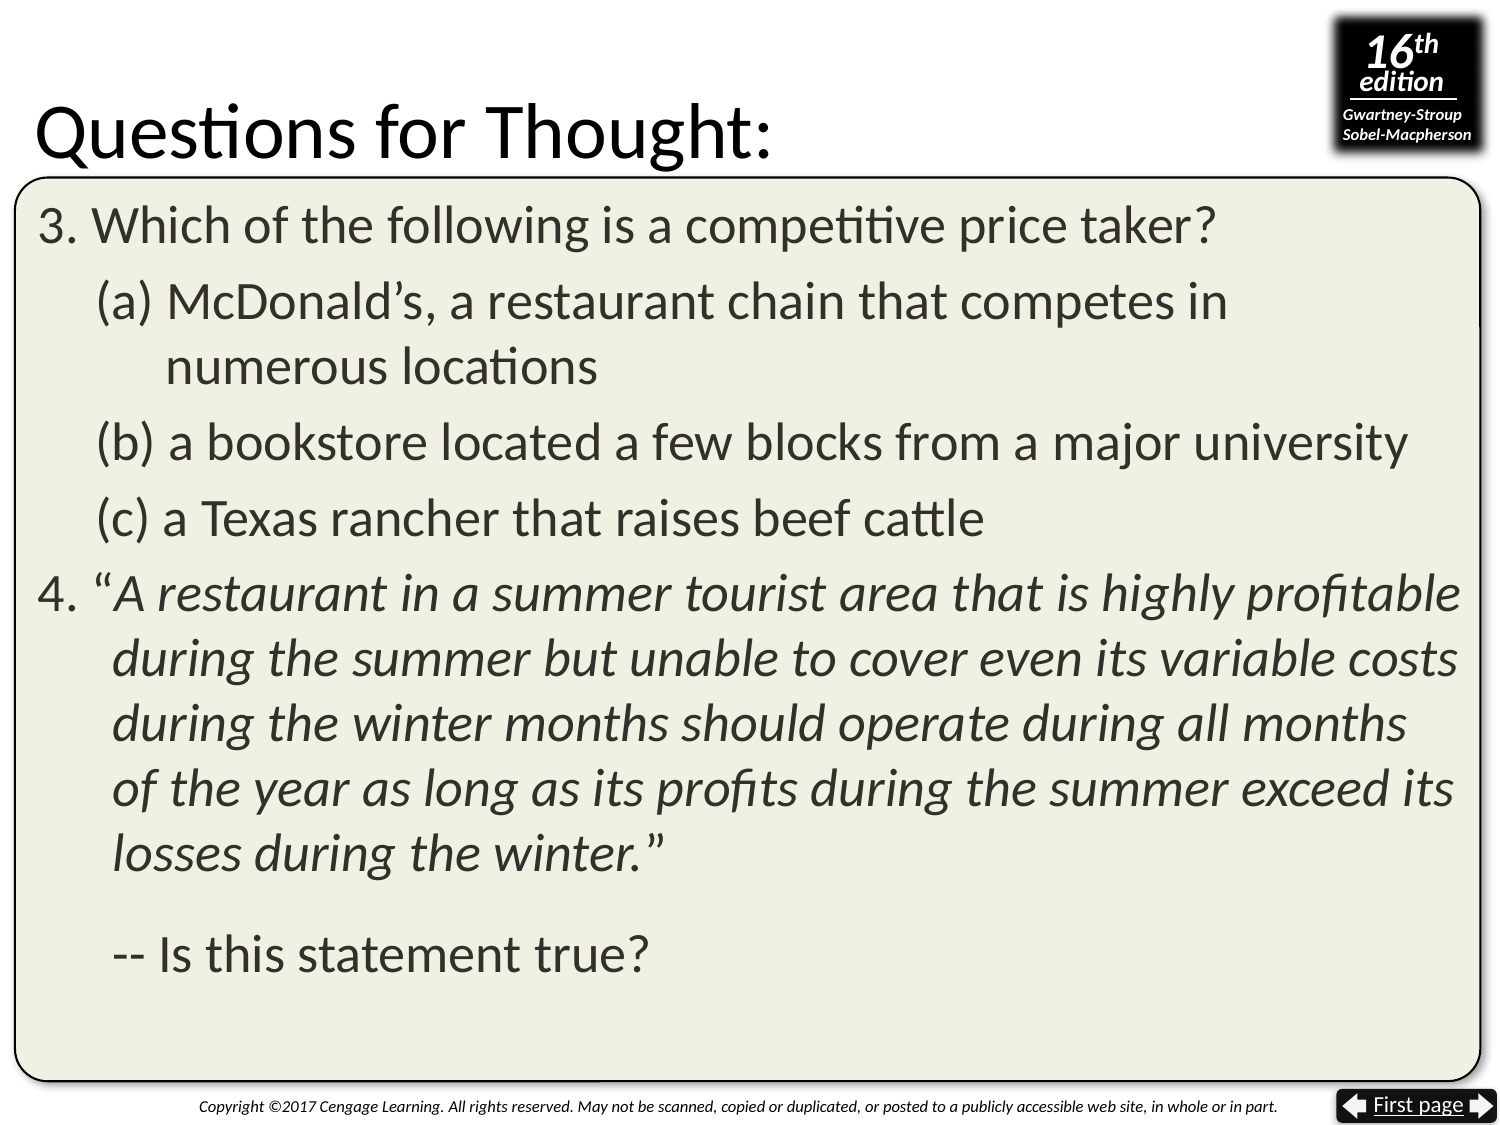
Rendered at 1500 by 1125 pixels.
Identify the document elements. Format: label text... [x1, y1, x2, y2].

title Questions for Thought: [19, 72, 1481, 180]
list 3. Which of the following is a competitive price taker? (a) McDonald’s, a restaurant chain that competes in numerous locations (b) a bookstore located a few blocks from a major university (c) a Texas rancher that raises beef cattle 4. “A restaurant in a summer tourist area that is highly profitable during the summer but unable to cover even its variable costs during the winter months should operate during all months of the year as long as its profits during the summer exceed its losses during the winter.” -- Is this statement true? [23, 182, 1481, 1035]
